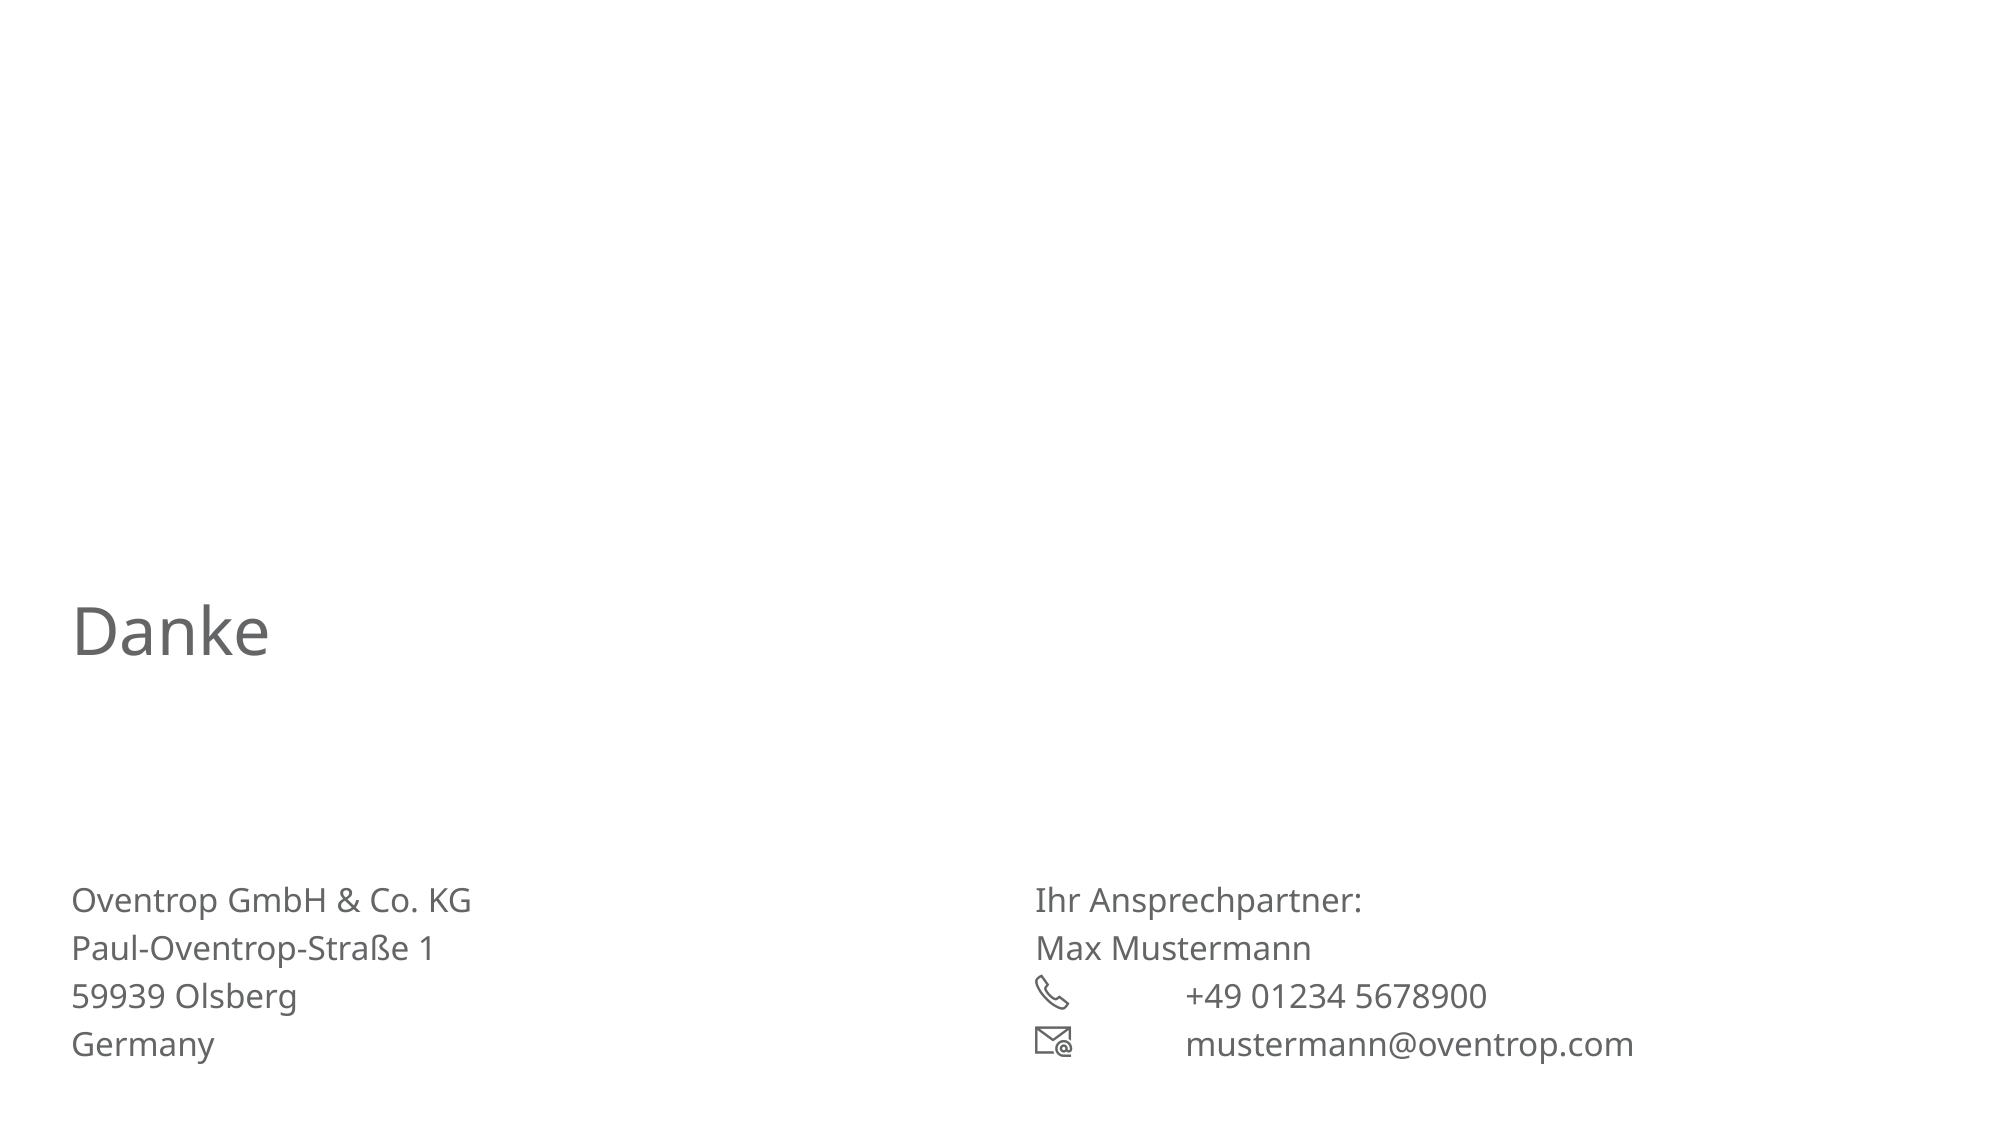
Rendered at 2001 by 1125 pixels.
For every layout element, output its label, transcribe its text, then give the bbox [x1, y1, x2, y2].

title Danke [71, 598, 1929, 669]
list Oventrop GmbH & Co. KG Paul-Oventrop-Straße 1 59939 Olsberg Germany [71, 817, 965, 1064]
list Ihr Ansprechpartner: Max Mustermann +49 01234 5678900 mustermann@oventrop.com [1035, 817, 1929, 1064]
picture [1025, 965, 1080, 1067]
